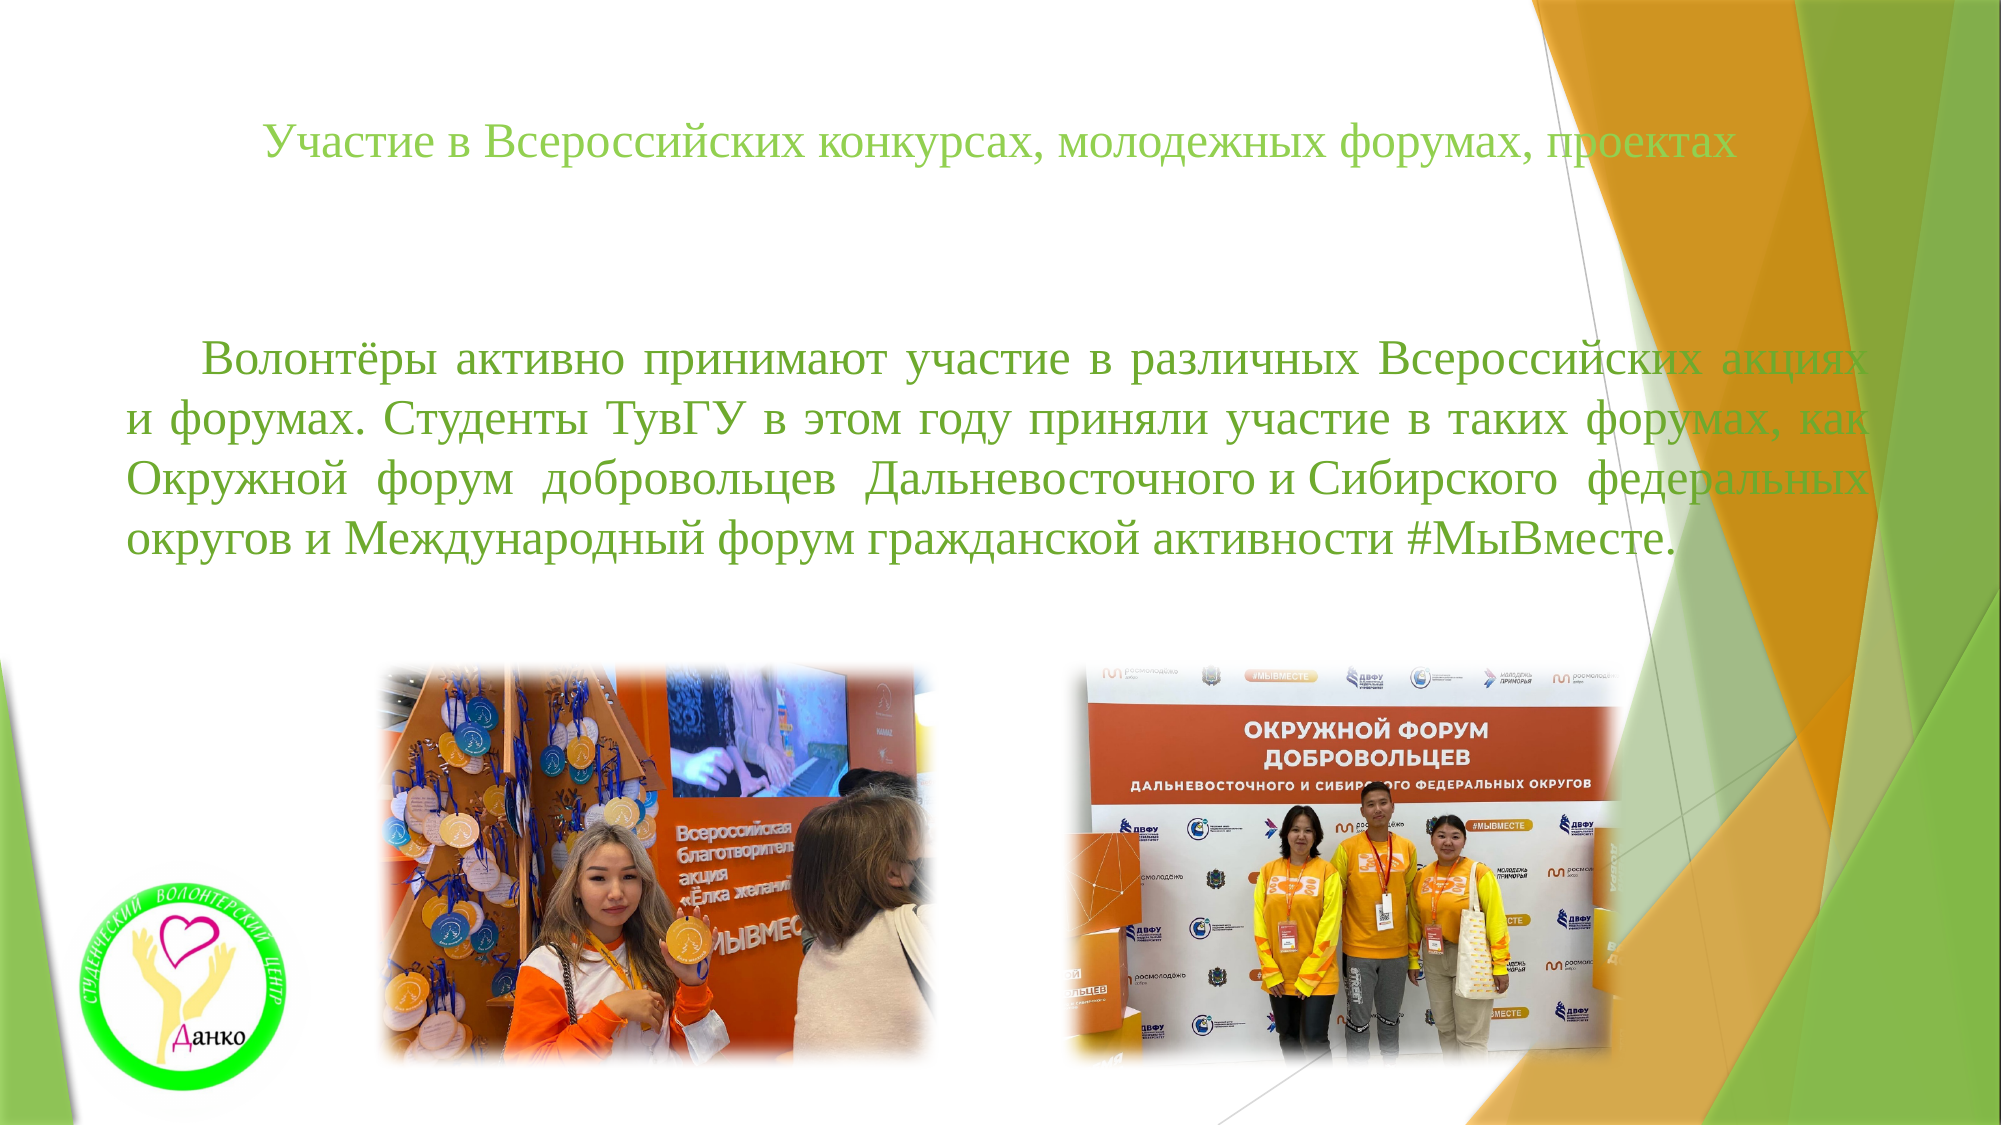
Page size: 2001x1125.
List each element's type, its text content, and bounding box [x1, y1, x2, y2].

picture [373, 659, 941, 1072]
title Участие в Всероссийских конкурсах, молодежных форумах, проектах [114, 99, 1885, 316]
picture [1059, 659, 1627, 1072]
picture [55, 856, 315, 1125]
list Волонтёры активно принимают участие в различных Всероссийских акциях и форумах. Студенты ТувГУ в этом году приняли участие в таких форумах, как Окружной форум добровольцев Дальневосточного и Сибирского федеральных округов и Международный форум гражданской активности #МыВместе. [111, 316, 1885, 954]
